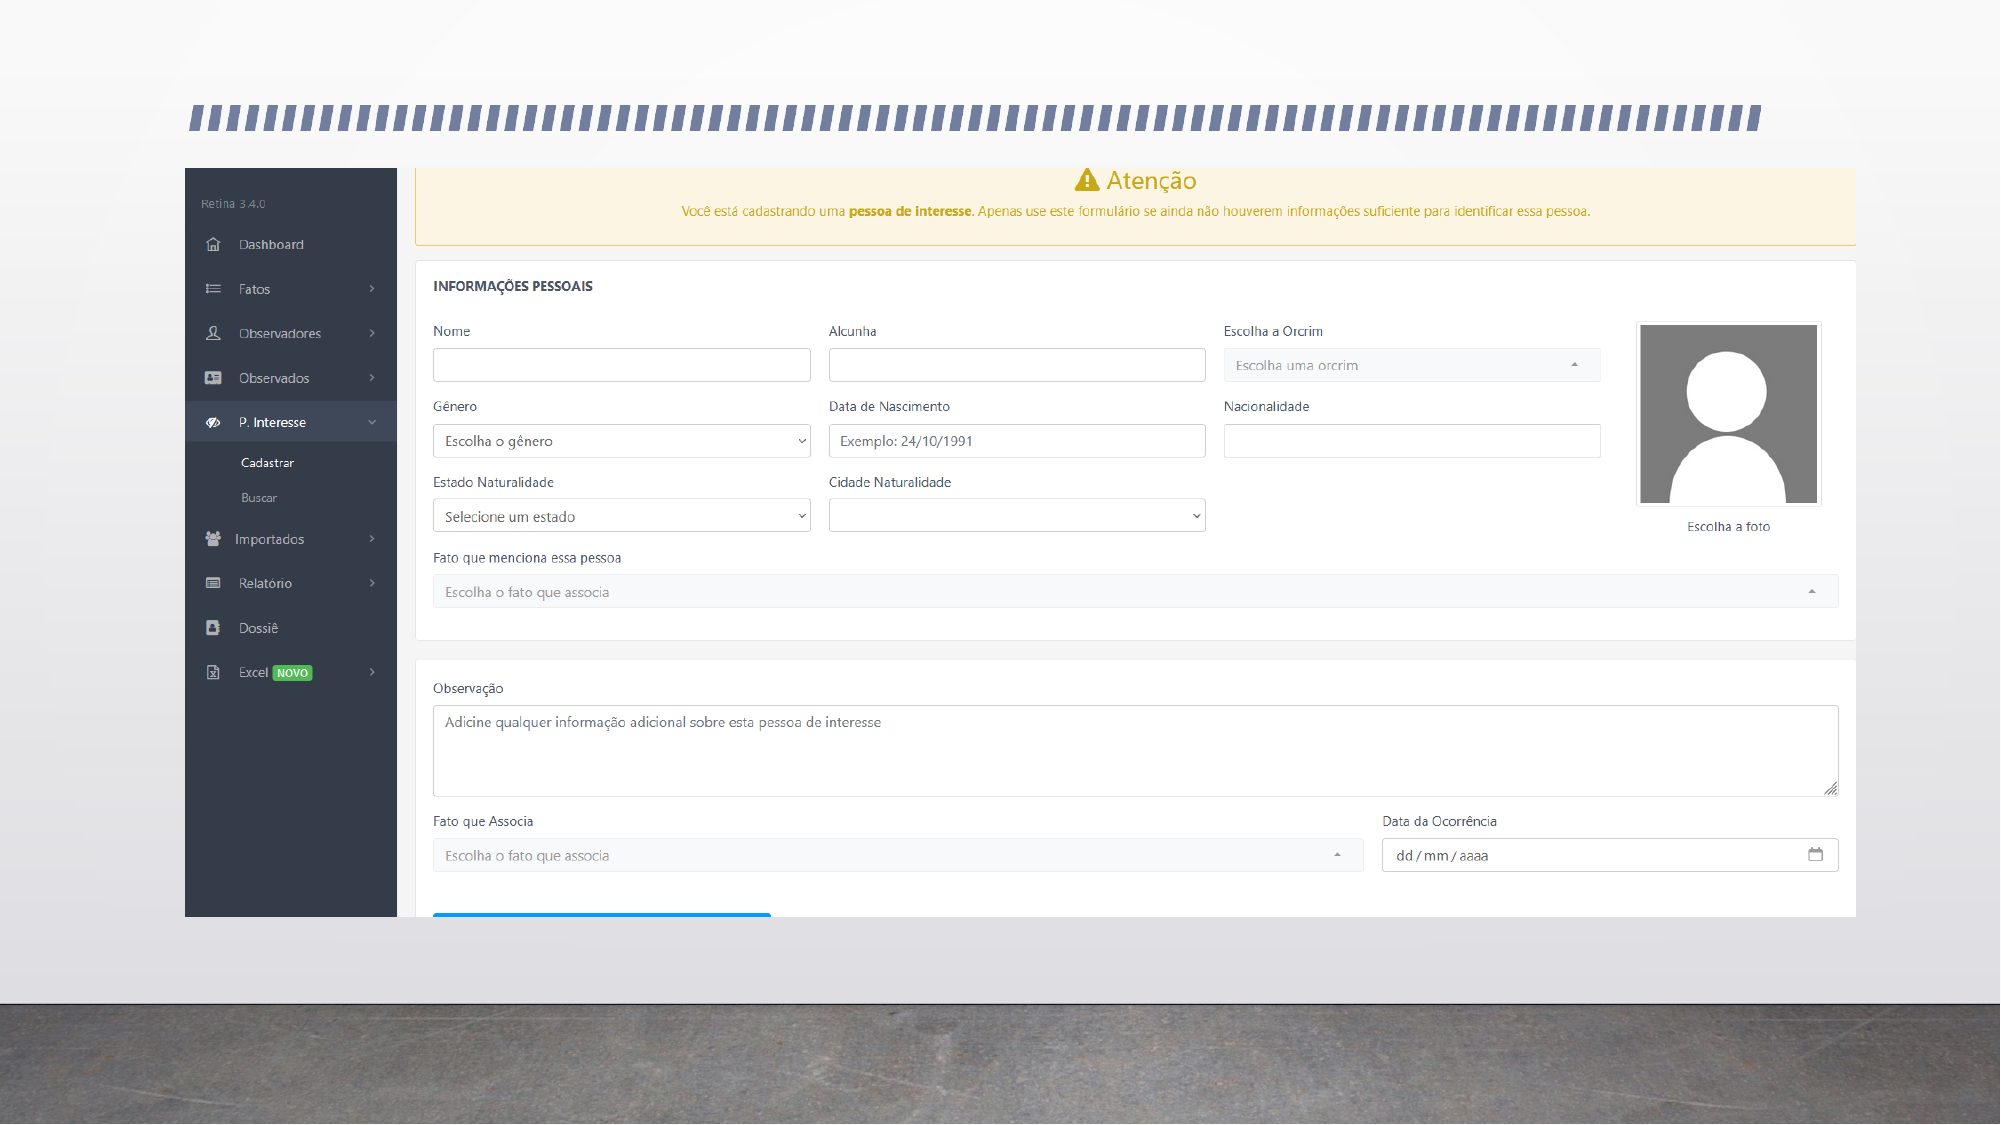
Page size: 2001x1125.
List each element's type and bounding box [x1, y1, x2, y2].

picture [0, 1004, 2000, 1124]
list [185, 168, 1856, 917]
